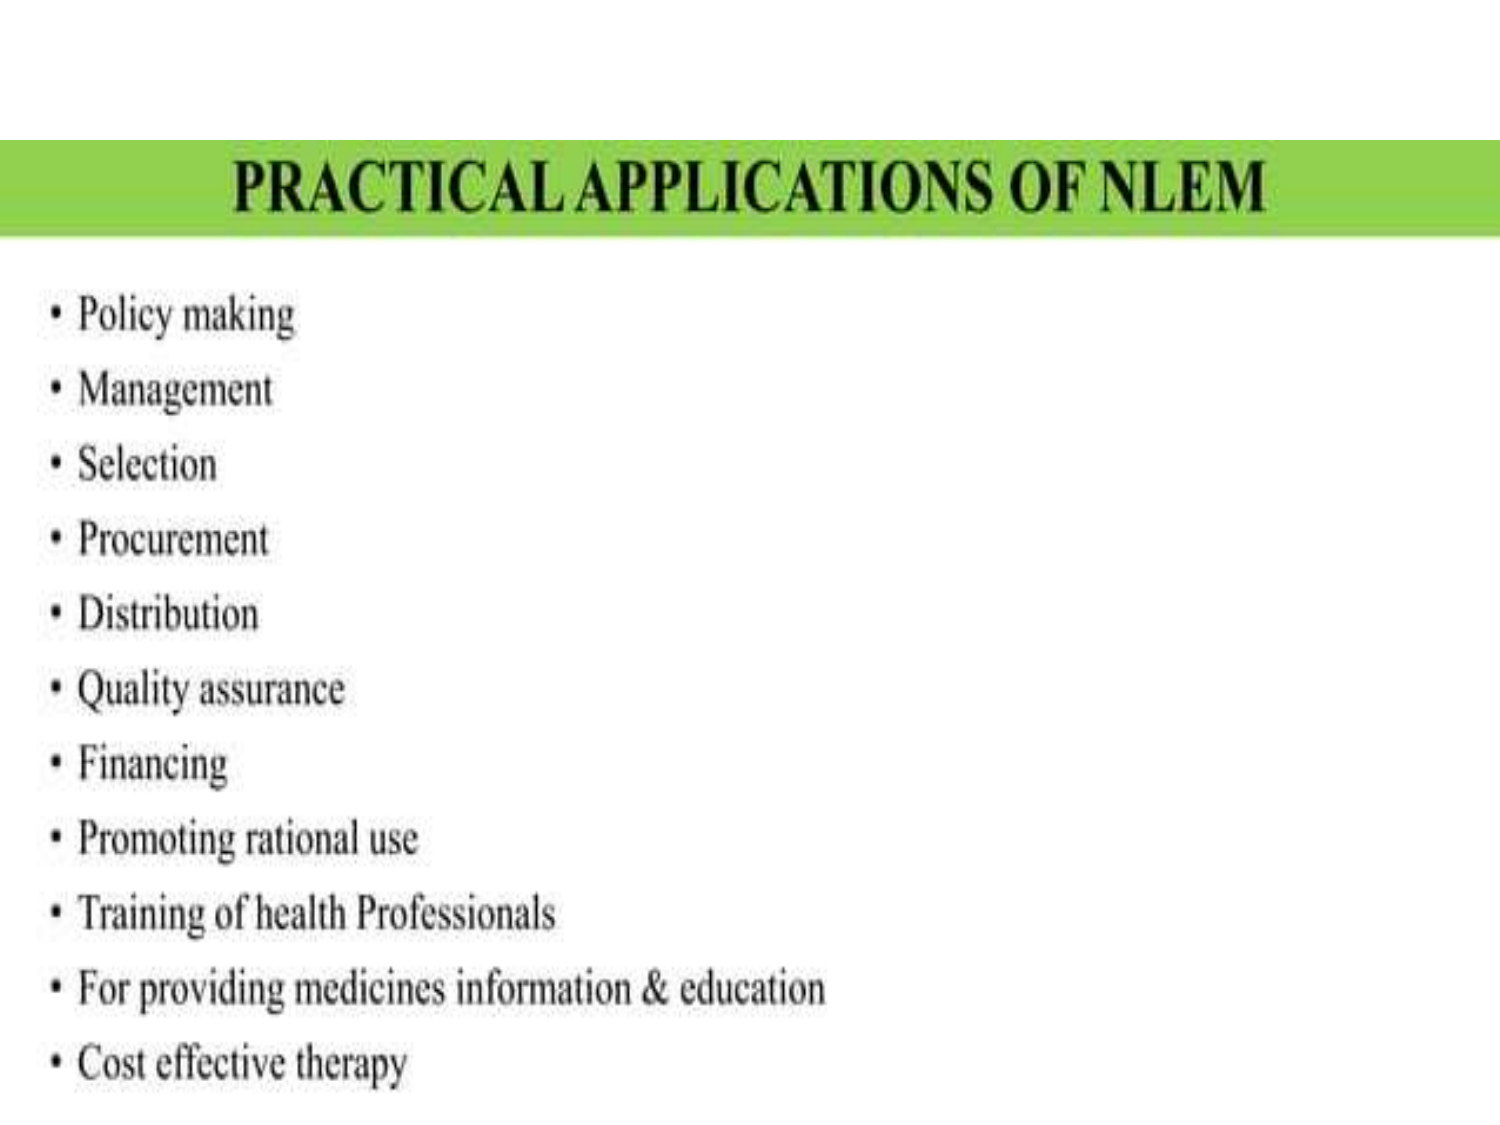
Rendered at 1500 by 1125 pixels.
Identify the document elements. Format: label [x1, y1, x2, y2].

picture [0, 139, 1500, 1125]
